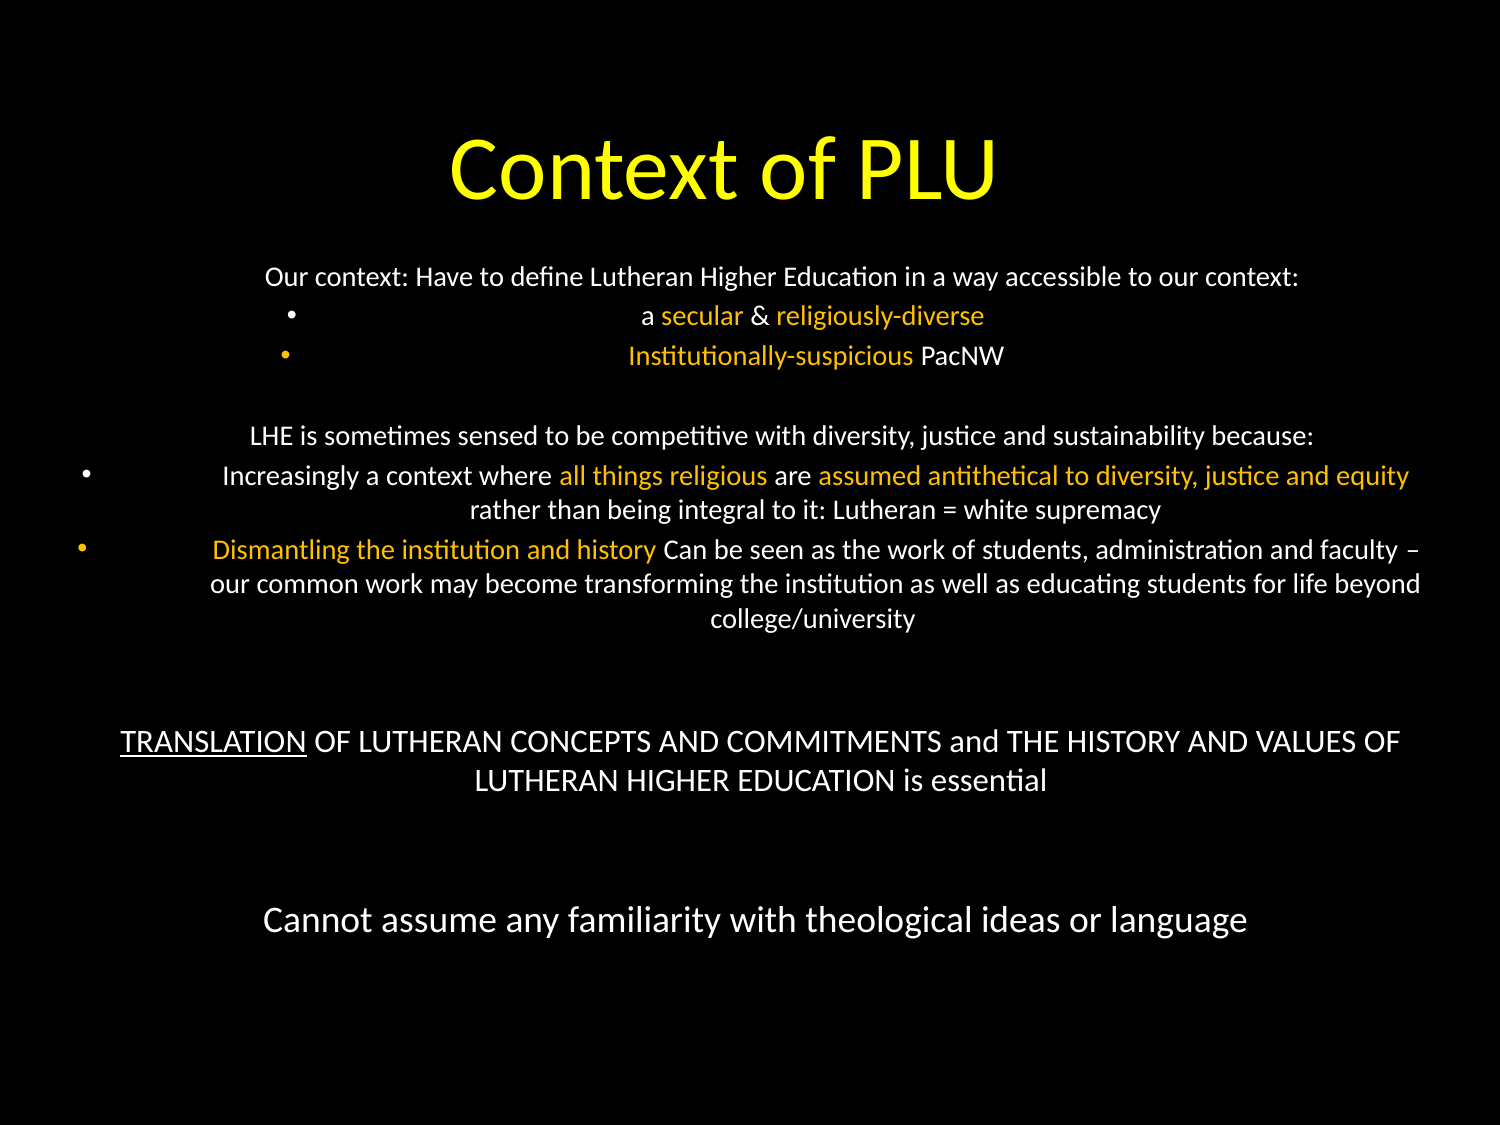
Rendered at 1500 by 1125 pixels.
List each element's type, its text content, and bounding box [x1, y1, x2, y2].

text_box Cannot assume any familiarity with theological ideas or language [248, 887, 1265, 948]
subtitle Our context: Have to define Lutheran Higher Education in a way accessible to our context: a secular & religiously-diverse Institutionally-suspicious PacNW LHE is sometimes sensed to be competitive with diversity, justice and sustainability because: Increasingly a context where all things religious are assumed antithetical to diversity, justice and equity rather than being integral to it: Lutheran = white supremacy Dismantling the institution and history Can be seen as the work of students, administration and faculty – our common work may become transforming the institution as well as educating students for life beyond college/university TRANSLATION OF LUTHERAN CONCEPTS AND COMMITMENTS and THE HISTORY AND VALUES OF LUTHERAN HIGHER EDUCATION is essential [62, 249, 1450, 813]
title Context of PLU [87, 75, 1363, 249]
